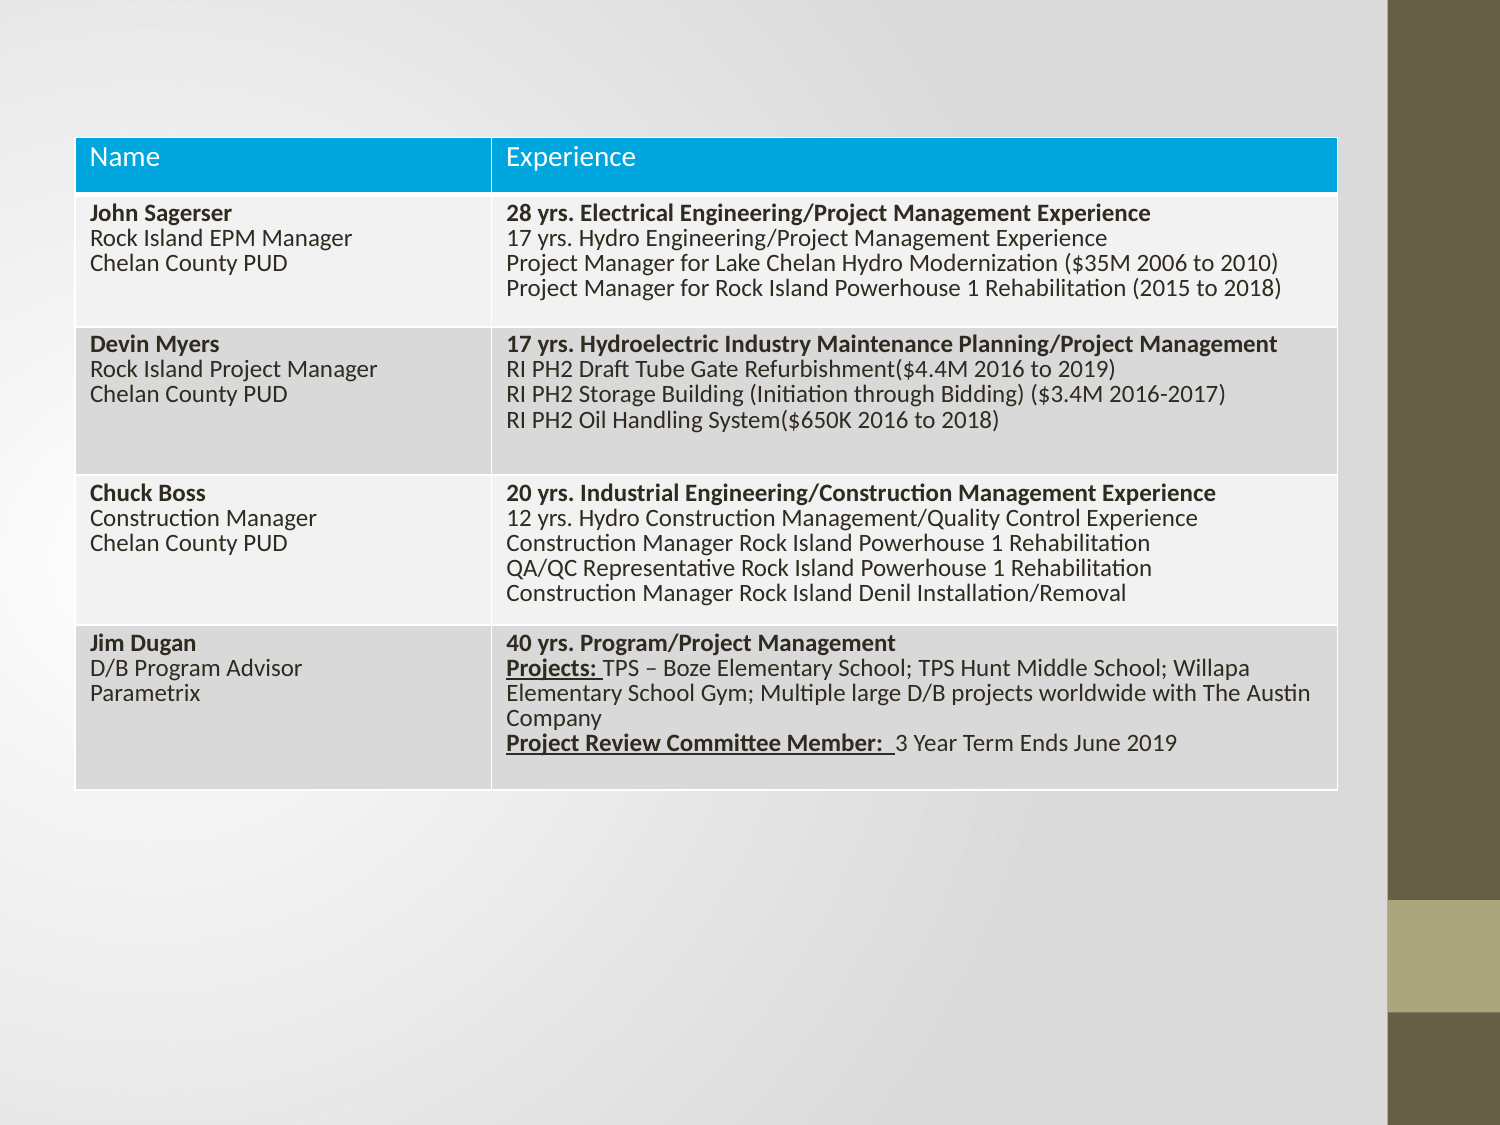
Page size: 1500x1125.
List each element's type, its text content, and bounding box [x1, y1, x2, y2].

table_cell Devin Myers Rock Island Project Manager Chelan County PUD [76, 328, 491, 474]
table_cell Chuck Boss Construction Manager Chelan County PUD [76, 476, 491, 624]
table_header Experience [492, 138, 1337, 192]
table_header Name [76, 138, 491, 192]
table_cell 17 yrs. Hydroelectric Industry Maintenance Planning/Project Management RI PH2 Draft Tube Gate Refurbishment($4.4M 2016 to 2019) RI PH2 Storage Building (Initiation through Bidding) ($3.4M 2016-2017) RI PH2 Oil Handling System($650K 2016 to 2018) [492, 328, 1337, 474]
table_cell John Sagerser Rock Island EPM Manager Chelan County PUD [76, 197, 491, 326]
table_cell Jim Dugan D/B Program Advisor Parametrix [76, 626, 491, 789]
table_cell 28 yrs. Electrical Engineering/Project Management Experience 17 yrs. Hydro Engineering/Project Management Experience Project Manager for Lake Chelan Hydro Modernization ($35M 2006 to 2010) Project Manager for Rock Island Powerhouse 1 Rehabilitation (2015 to 2018) [492, 197, 1337, 326]
table_cell 20 yrs. Industrial Engineering/Construction Management Experience 12 yrs. Hydro Construction Management/Quality Control Experience Construction Manager Rock Island Powerhouse 1 Rehabilitation QA/QC Representative Rock Island Powerhouse 1 Rehabilitation Construction Manager Rock Island Denil Installation/Removal [492, 476, 1337, 624]
table_cell 40 yrs. Program/Project Management Projects: TPS – Boze Elementary School; TPS Hunt Middle School; Willapa Elementary School Gym; Multiple large D/B projects worldwide with The Austin Company Project Review Committee Member: 3 Year Term Ends June 2019 [492, 626, 1337, 789]
